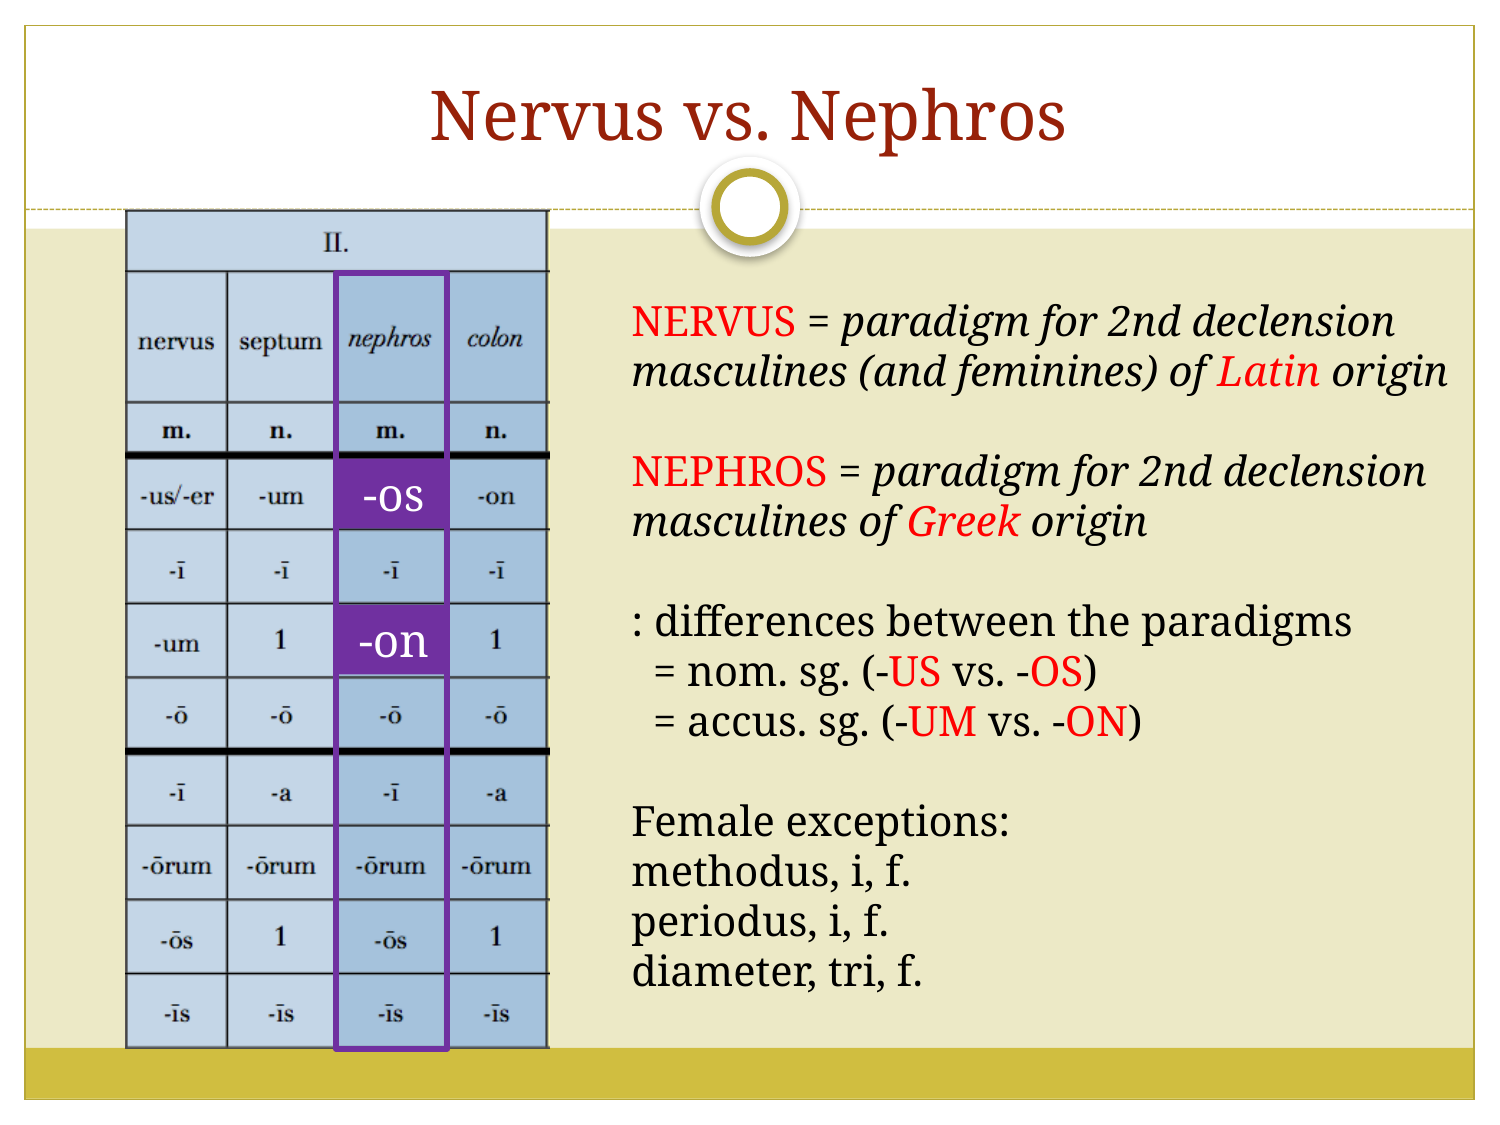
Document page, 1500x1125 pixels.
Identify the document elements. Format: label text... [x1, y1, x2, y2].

text_box NERVUS = paradigm for 2nd declension masculines (and feminines) of Latin origin NEPHROS = paradigm for 2nd declension masculines of Greek origin : differences between the paradigms = nom. sg. (-US vs. -OS) = accus. sg. (-UM vs. -ON) Female exceptions: methodus, i, f. periodus, i, f. diameter, tri, f. [616, 287, 1500, 1003]
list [119, 208, 554, 1049]
title Nervus vs. Nephros [49, 37, 1450, 162]
